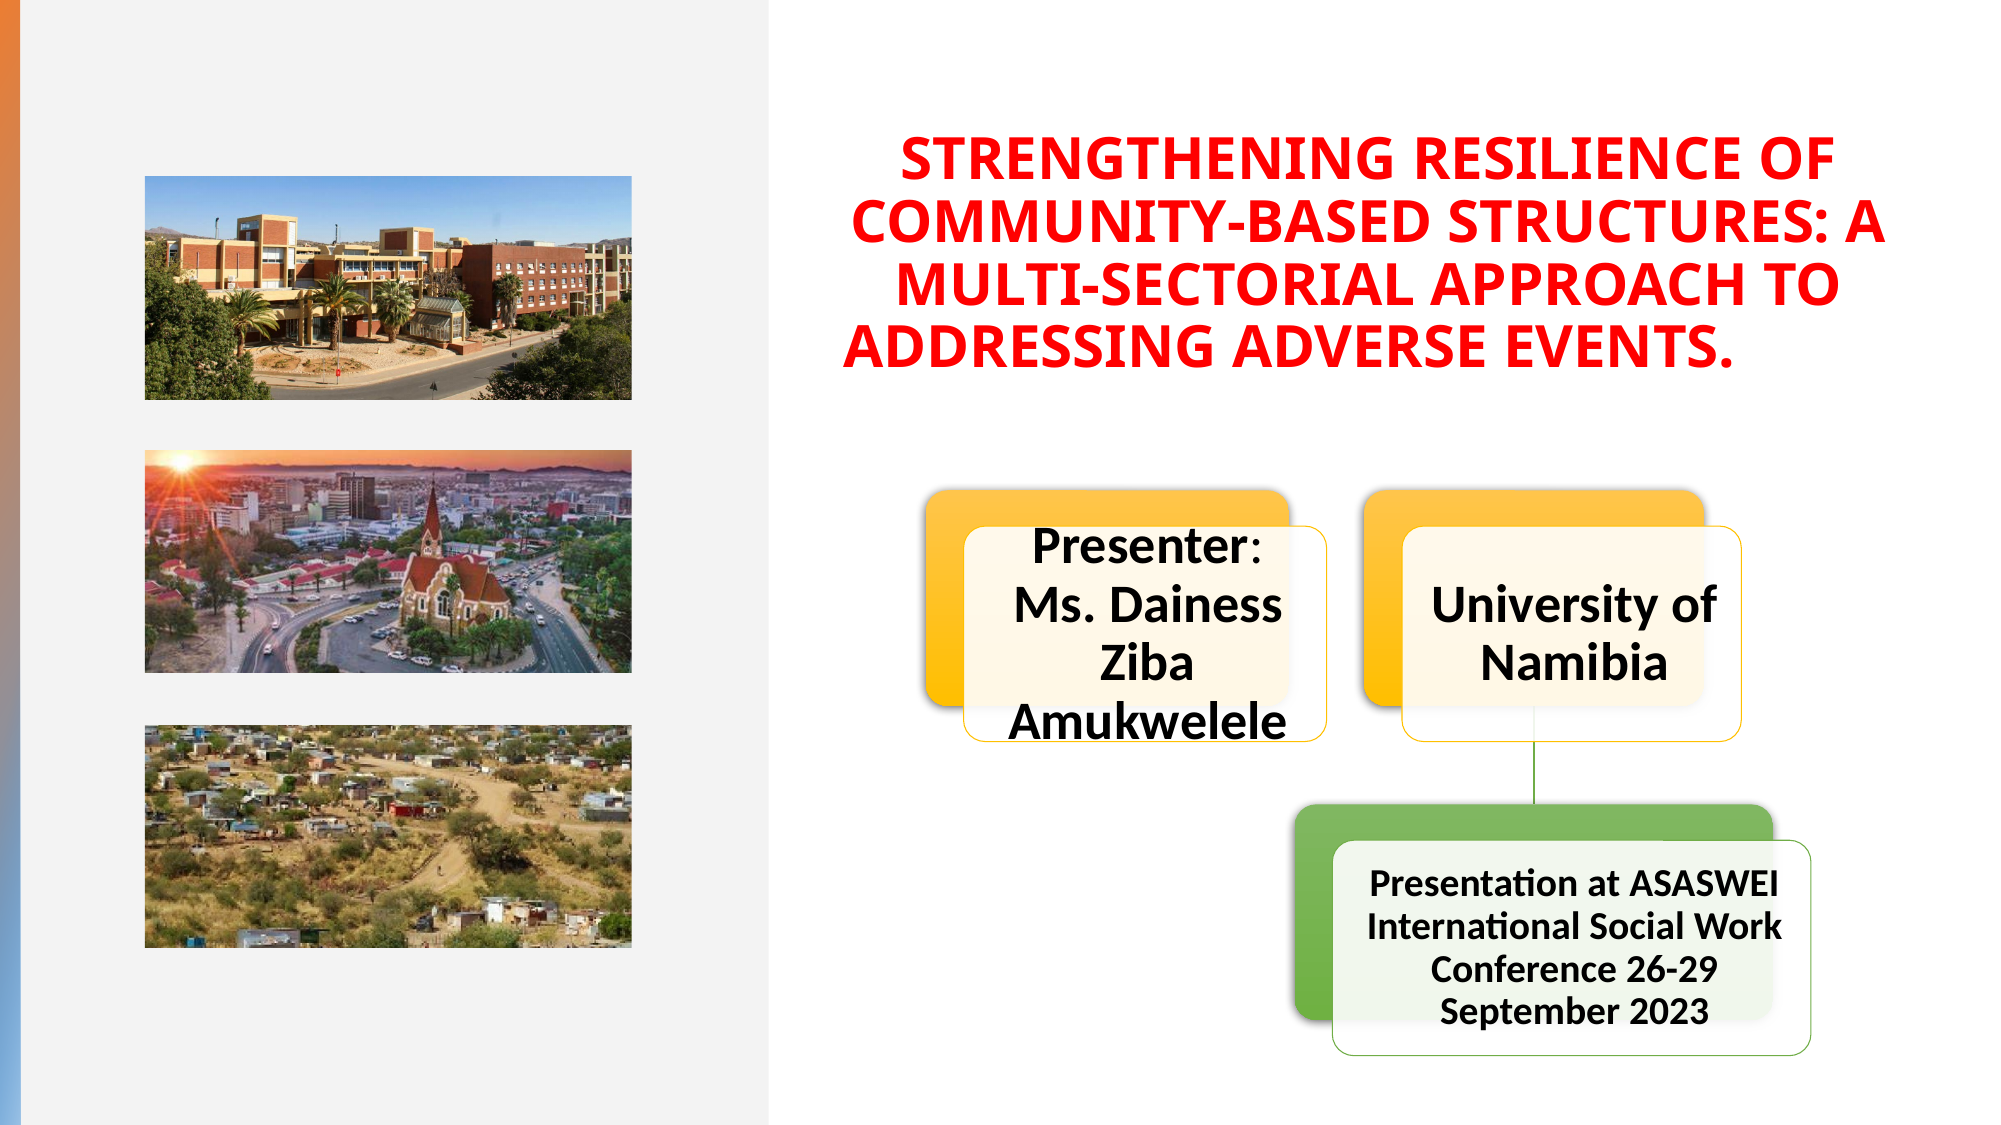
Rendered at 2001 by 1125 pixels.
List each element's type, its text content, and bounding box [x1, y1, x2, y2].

text_box [21, 0, 770, 1125]
picture [144, 450, 632, 673]
title STRENGTHENING RESILIENCE OF COMMUNITY-BASED STRUCTURES: A MULTI-SECTORIAL APPROACH TO ADDRESSING ADVERSE EVENTS. [815, 45, 1922, 451]
picture [144, 176, 632, 400]
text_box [0, 0, 21, 1125]
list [806, 490, 1931, 1056]
picture [144, 725, 632, 948]
